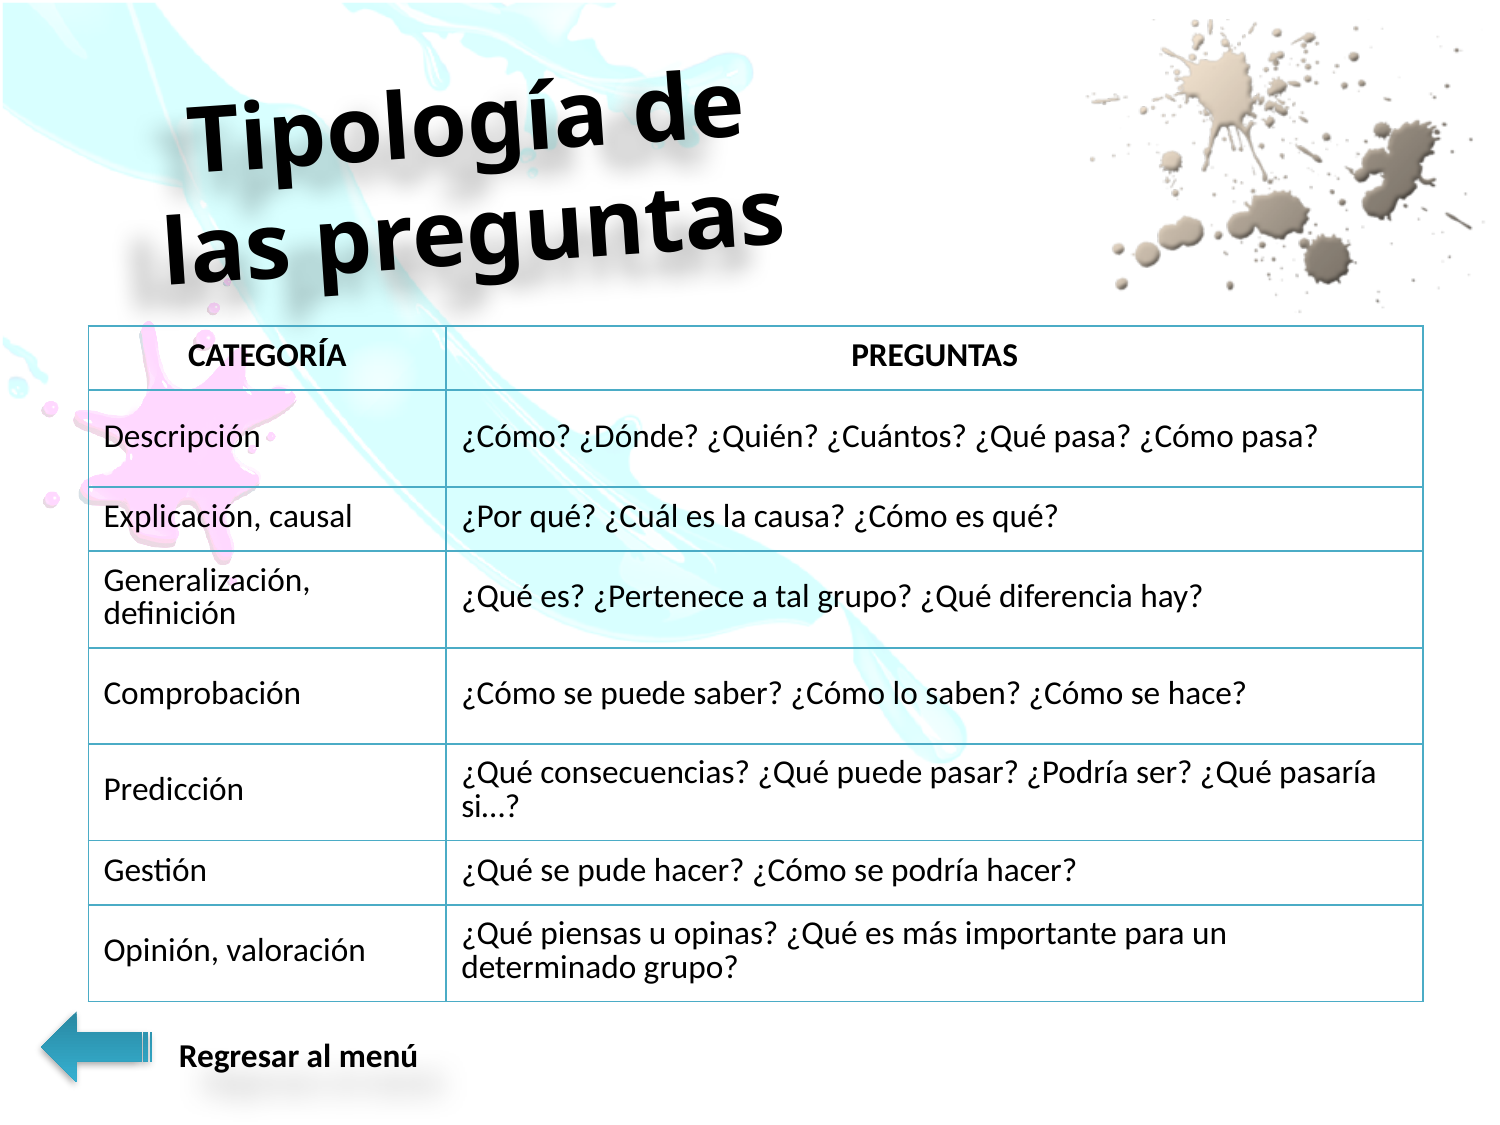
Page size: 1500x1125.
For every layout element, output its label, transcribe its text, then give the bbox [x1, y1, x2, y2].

picture [1, 2, 1000, 788]
table_cell ¿Qué consecuencias? ¿Qué puede pasar? ¿Podría ser? ¿Qué pasaría si…? [447, 745, 1422, 840]
table_cell Opinión, valoración [89, 906, 445, 1001]
table_cell ¿Qué es? ¿Pertenece a tal grupo? ¿Qué diferencia hay? [1005, 552, 1422, 647]
text_box Regresar al menú [164, 1026, 514, 1082]
table_cell ¿Cómo se puede saber? ¿Cómo lo saben? ¿Cómo se hace? [1005, 649, 1422, 743]
text_box [41, 1011, 142, 1083]
table_cell Predicción [89, 794, 445, 840]
text_box [143, 1032, 148, 1062]
table_cell Gestión [89, 841, 445, 904]
table_header PREGUNTAS [1005, 327, 1422, 389]
picture [1030, 18, 1500, 332]
table_cell ¿Qué piensas u opinas? ¿Qué es más importante para un determinado grupo? [447, 906, 1422, 1001]
table_cell ¿Por qué? ¿Cuál es la causa? ¿Cómo es qué? [1005, 488, 1422, 550]
table_cell ¿Qué se pude hacer? ¿Cómo se podría hacer? [447, 841, 1422, 904]
table_cell ¿Cómo? ¿Dónde? ¿Quién? ¿Cuántos? ¿Qué pasa? ¿Cómo pasa? [1005, 391, 1422, 486]
